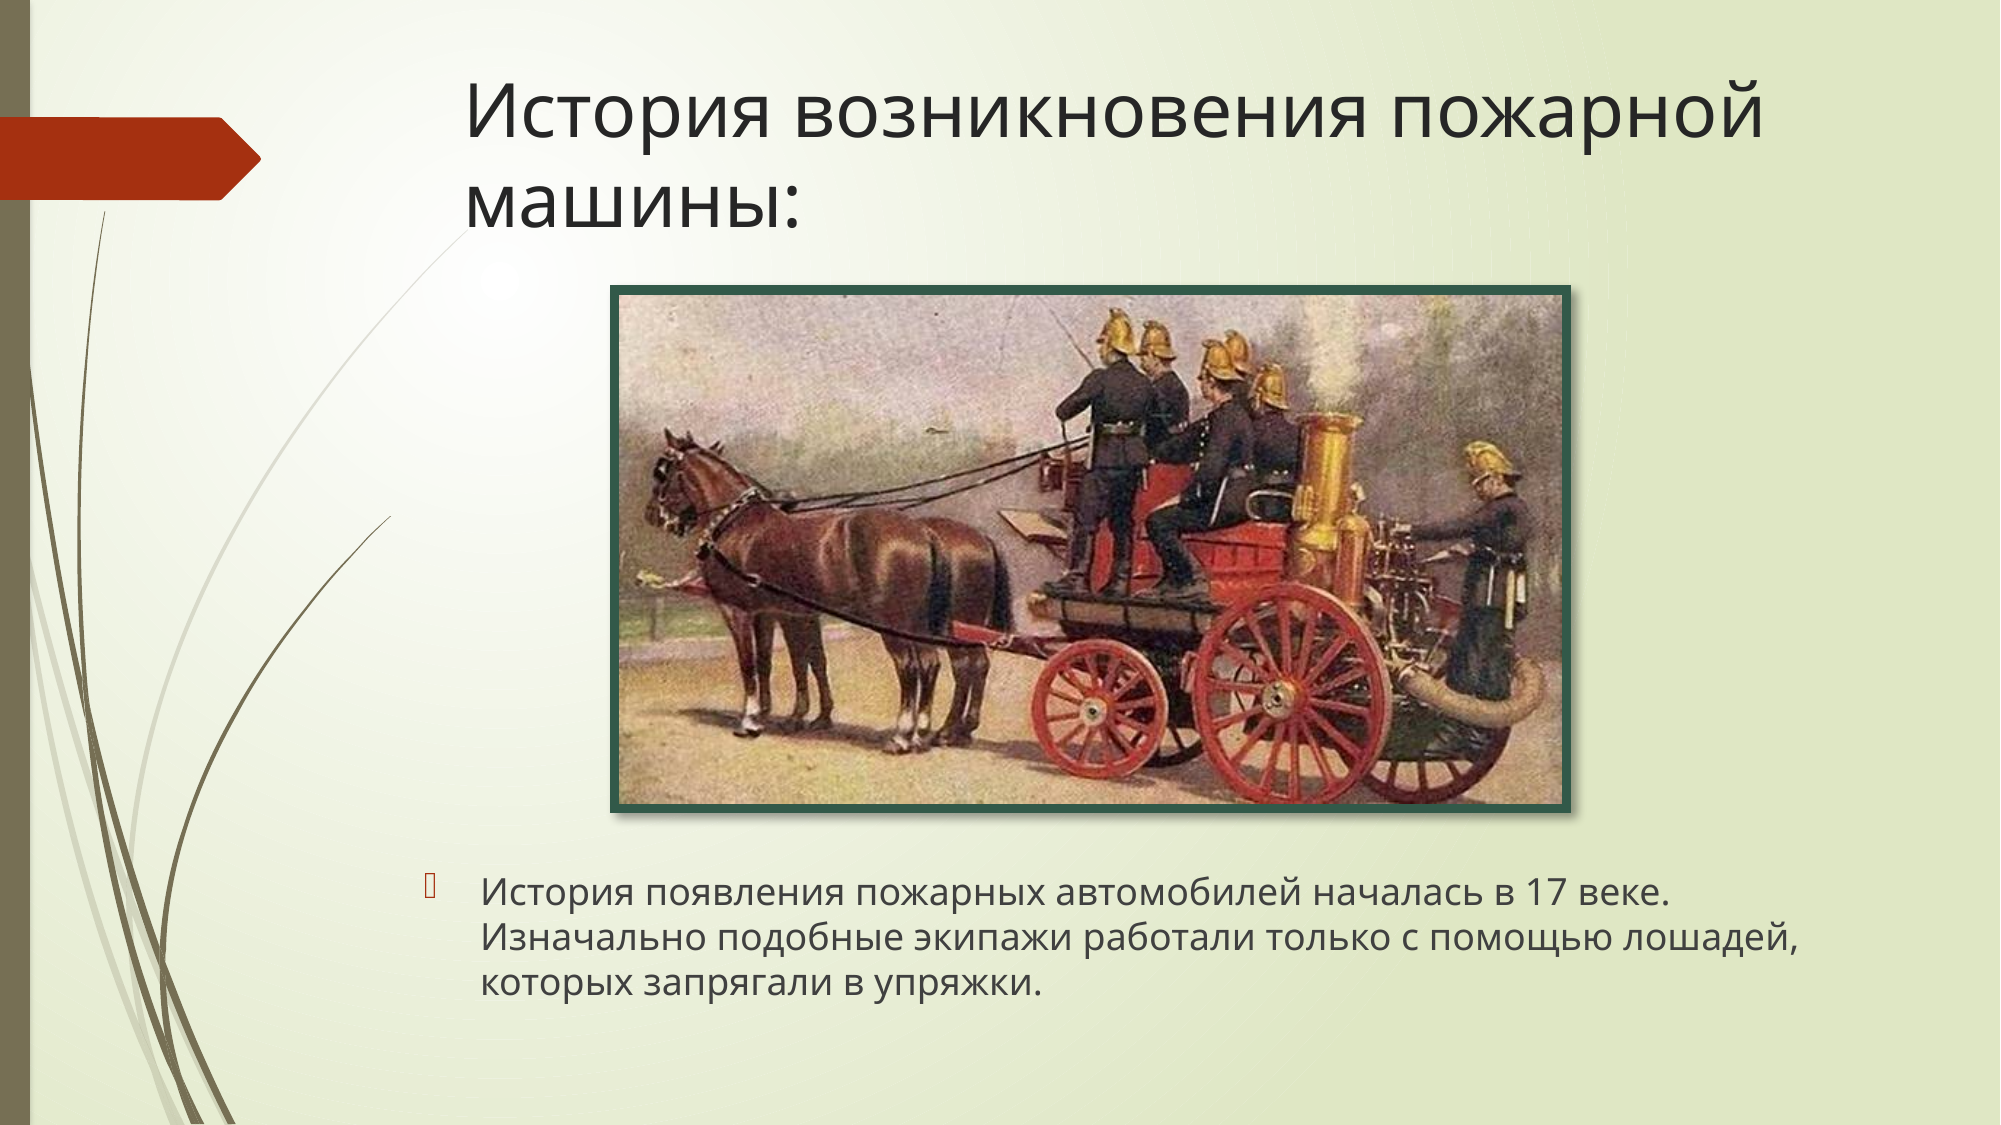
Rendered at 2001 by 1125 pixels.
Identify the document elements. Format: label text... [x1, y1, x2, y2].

title История возникновения пожарной машины: [448, 54, 2000, 265]
picture [618, 294, 1562, 805]
list История появления пожарных автомобилей началась в 17 веке. Изначально подобные экипажи работали только с помощью лошадей, которых запрягали в упряжки. [408, 860, 1872, 1125]
